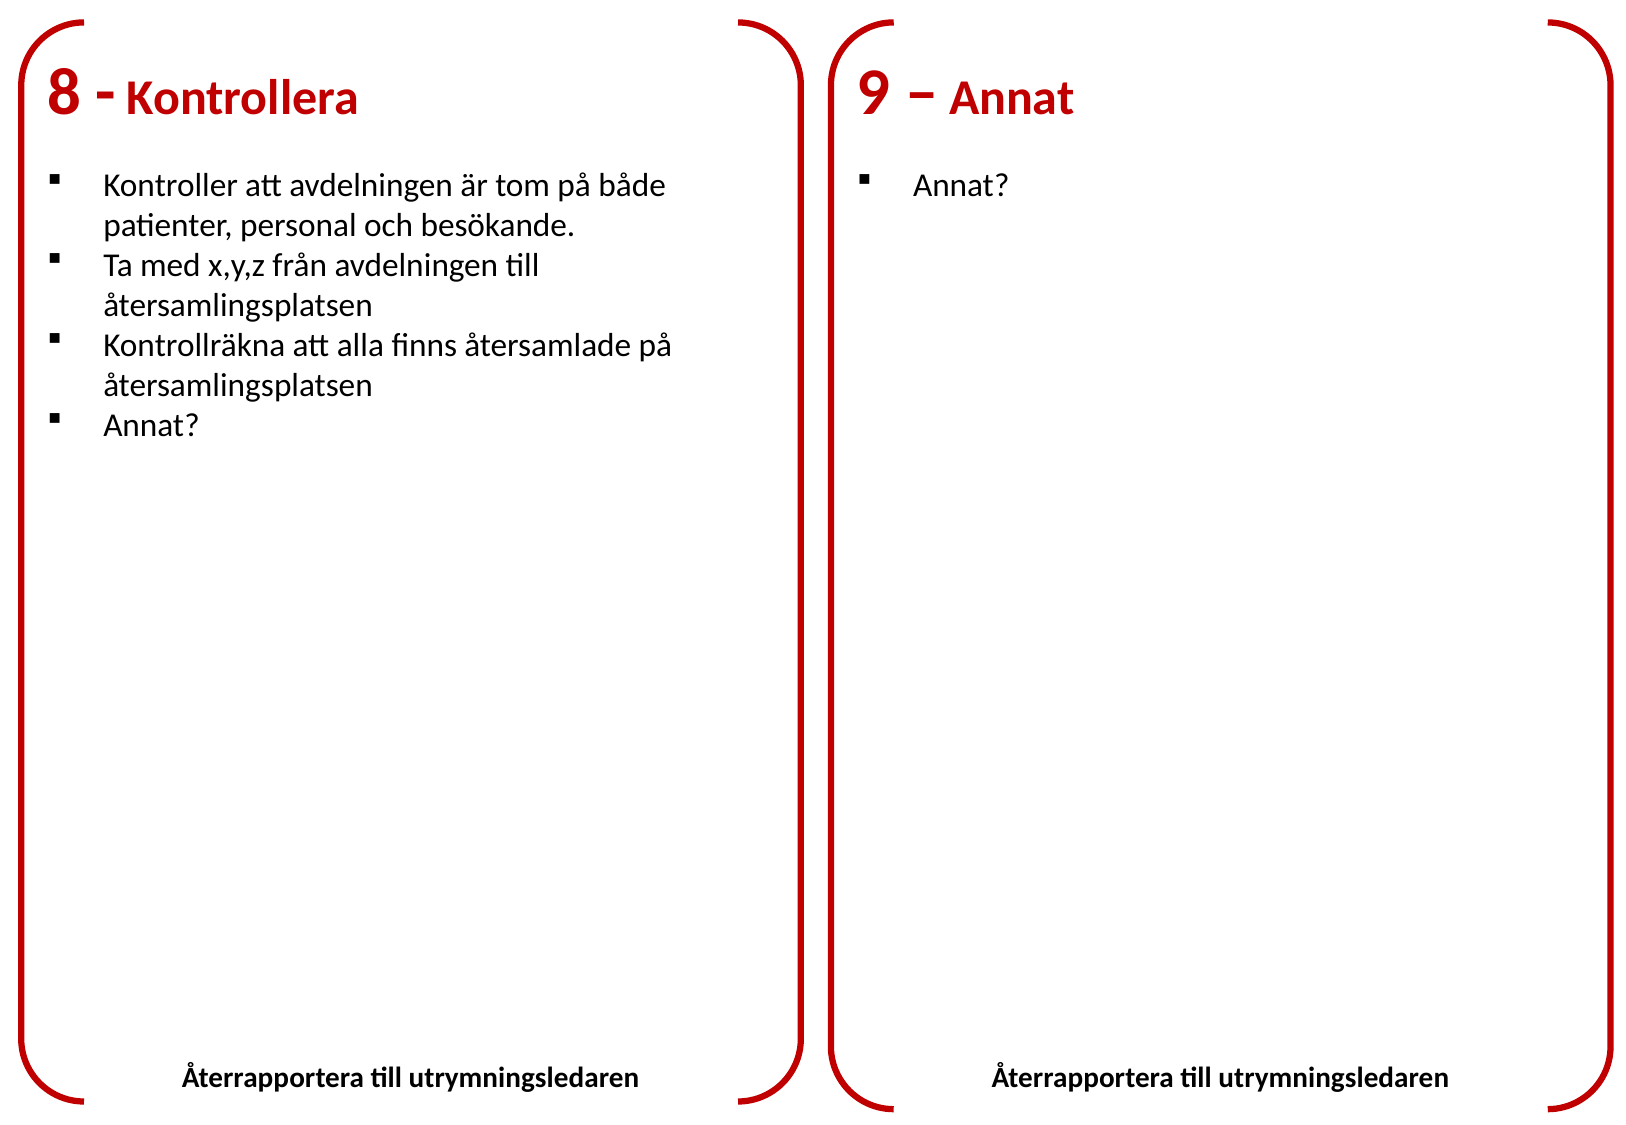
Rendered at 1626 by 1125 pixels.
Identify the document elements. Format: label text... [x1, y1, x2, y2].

text_box 9 – Annat Annat? [830, 22, 1611, 1110]
text_box 8 - Kontrollera Kontroller att avdelningen är tom på både patienter, personal och besökande. Ta med x,y,z från avdelningen till återsamlingsplatsen Kontrollräkna att alla finns återsamlade på återsamlingsplatsen Annat? [21, 22, 801, 1102]
text_box Återrapportera till utrymningsledaren [167, 1051, 655, 1101]
text_box Återrapportera till utrymningsledaren [976, 1051, 1465, 1101]
